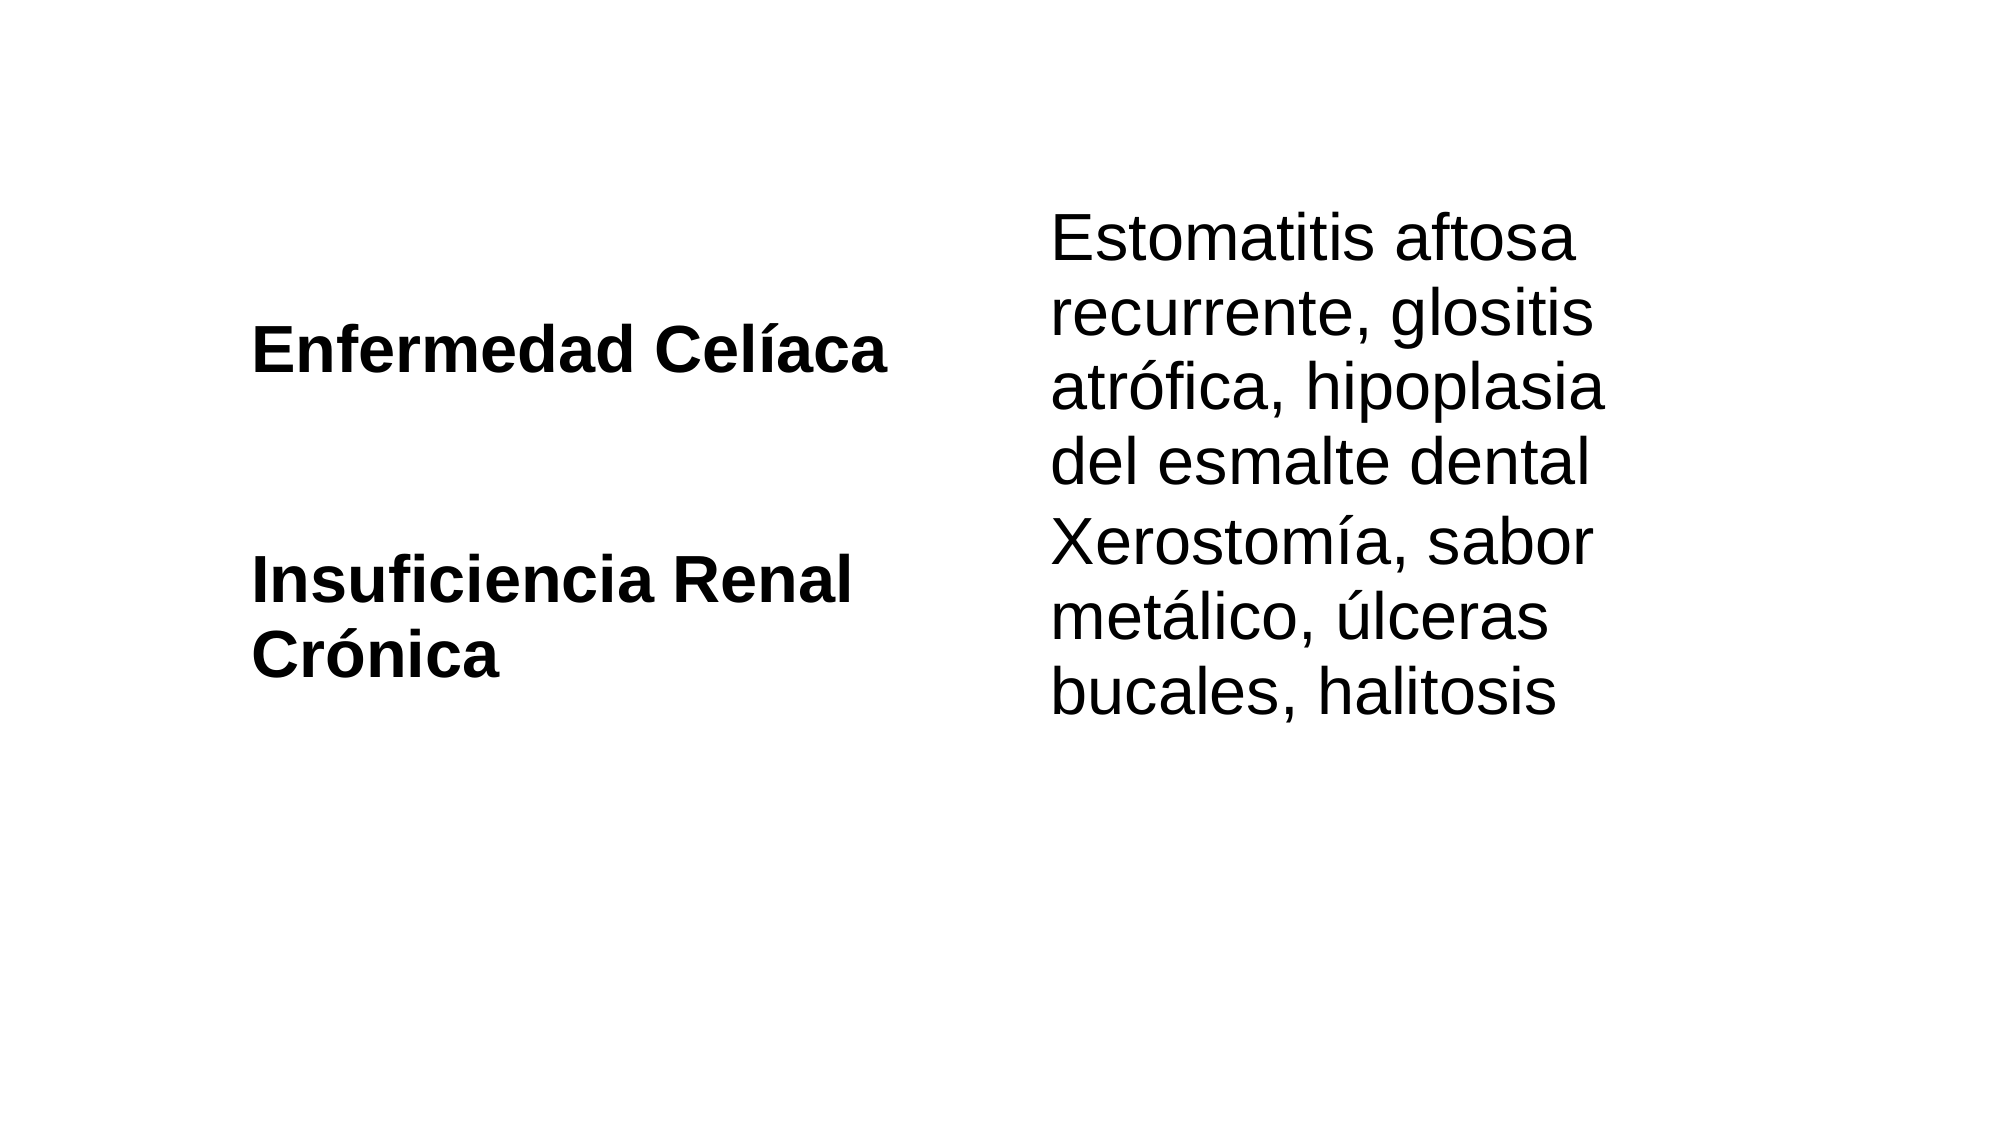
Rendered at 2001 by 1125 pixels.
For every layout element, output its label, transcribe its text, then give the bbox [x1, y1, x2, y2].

table_header Enfermedad Celíaca [250, 197, 1050, 502]
table_cell Insuficiencia Renal Crónica [250, 502, 1050, 731]
table_cell Xerostomía, sabor metálico, úlceras bucales, halitosis [1050, 502, 1612, 731]
table_header Estomatitis aftosa recurrente, glositis atrófica, hipoplasia del esmalte dental [1050, 197, 1612, 502]
